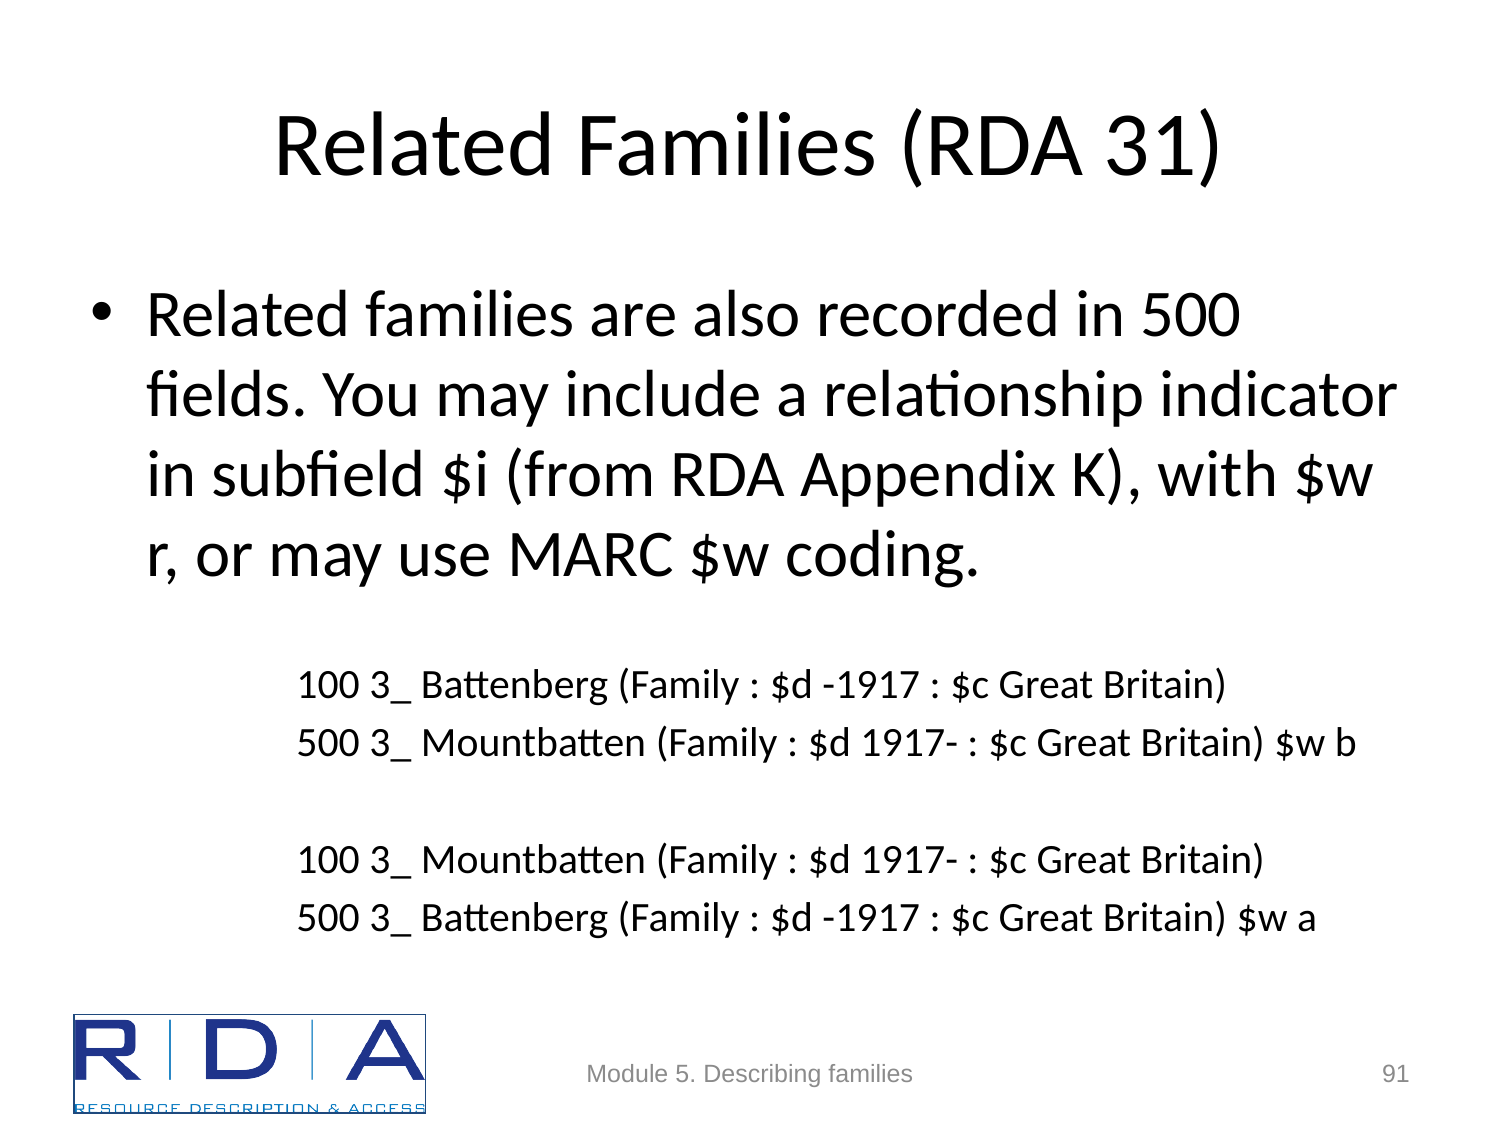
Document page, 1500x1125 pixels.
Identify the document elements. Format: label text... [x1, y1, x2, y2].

list Related families are also recorded in 500 fields. You may include a relationship indicator in subfield $i (from RDA Appendix K), with $w r, or may use MARC $w coding. 100 3_ Battenberg (Family : $d -1917 : $c Great Britain) 500 3_ Mountbatten (Family : $d 1917- : $c Great Britain) $w b 100 3_ Mountbatten (Family : $d 1917- : $c Great Britain) 500 3_ Battenberg (Family : $d -1917 : $c Great Britain) $w a [75, 262, 1425, 1005]
title Related Families (RDA 31) [75, 45, 1425, 233]
slide_number 91 [1074, 1042, 1425, 1103]
picture [75, 1015, 425, 1112]
footer Module 5. Describing families [512, 1042, 988, 1103]
